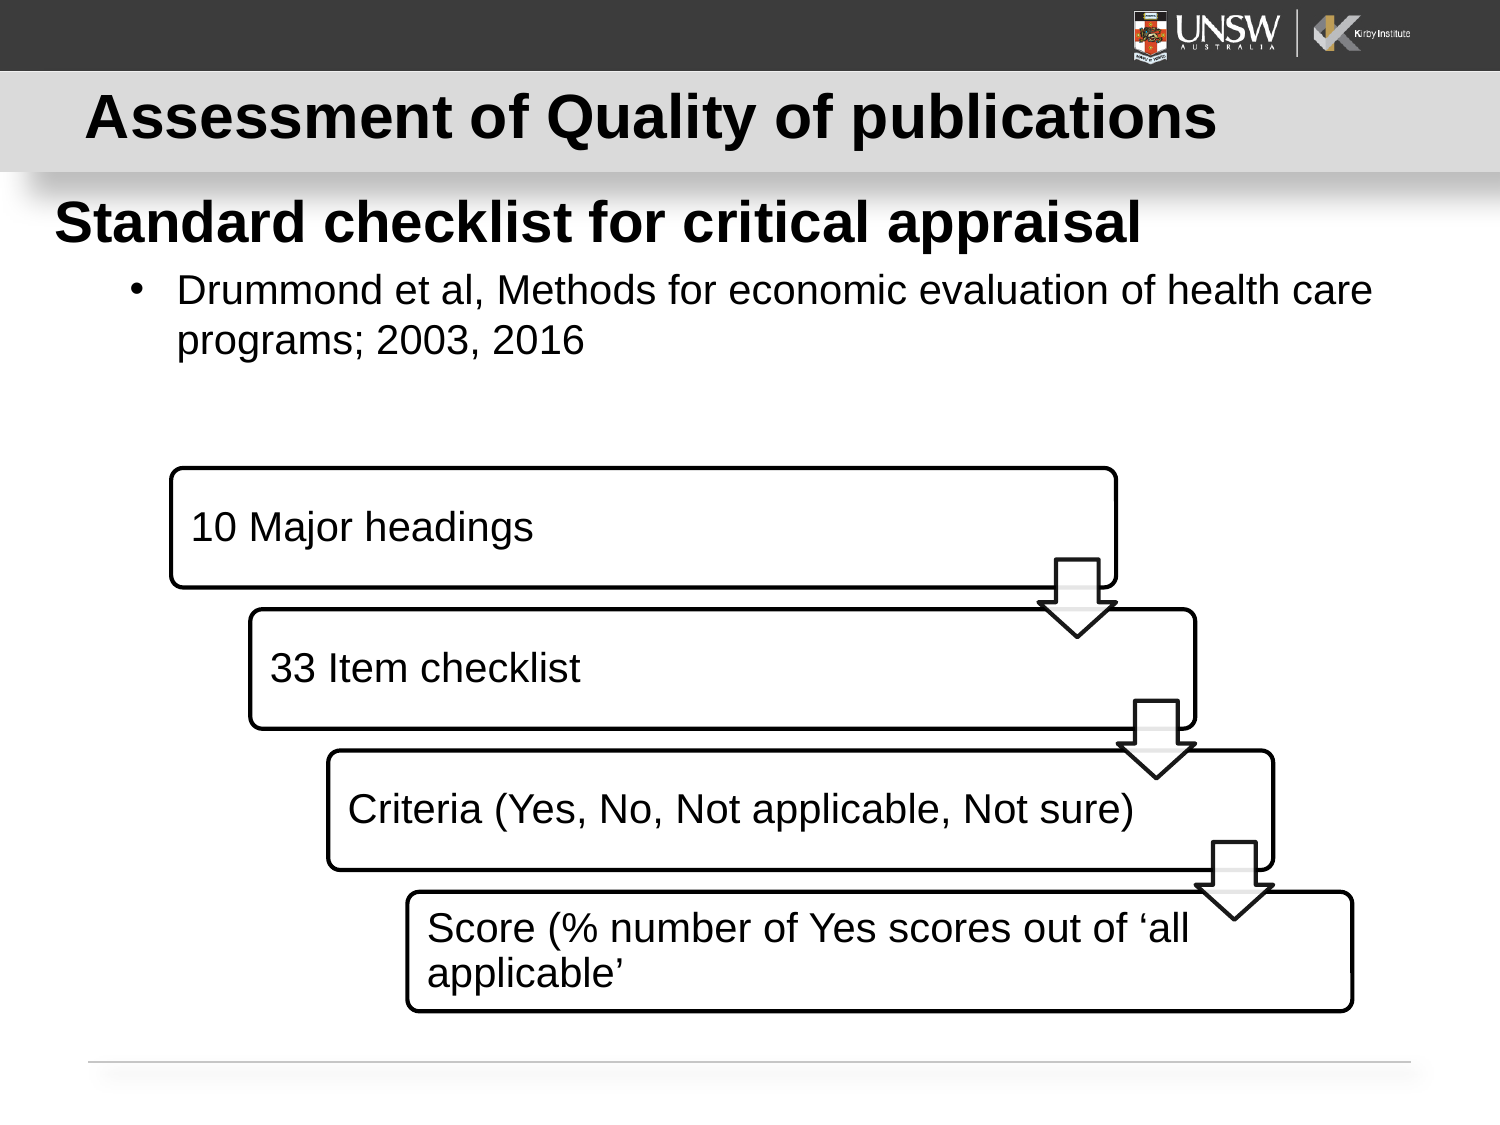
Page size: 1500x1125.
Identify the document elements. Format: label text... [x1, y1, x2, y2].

title Assessment of Quality of publications [85, 84, 1412, 152]
list Standard checklist for critical appraisal Drummond et al, Methods for economic evaluation of health care programs; 2003, 2016 [54, 184, 1412, 1024]
picture [0, 0, 1500, 71]
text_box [170, 467, 1353, 1012]
